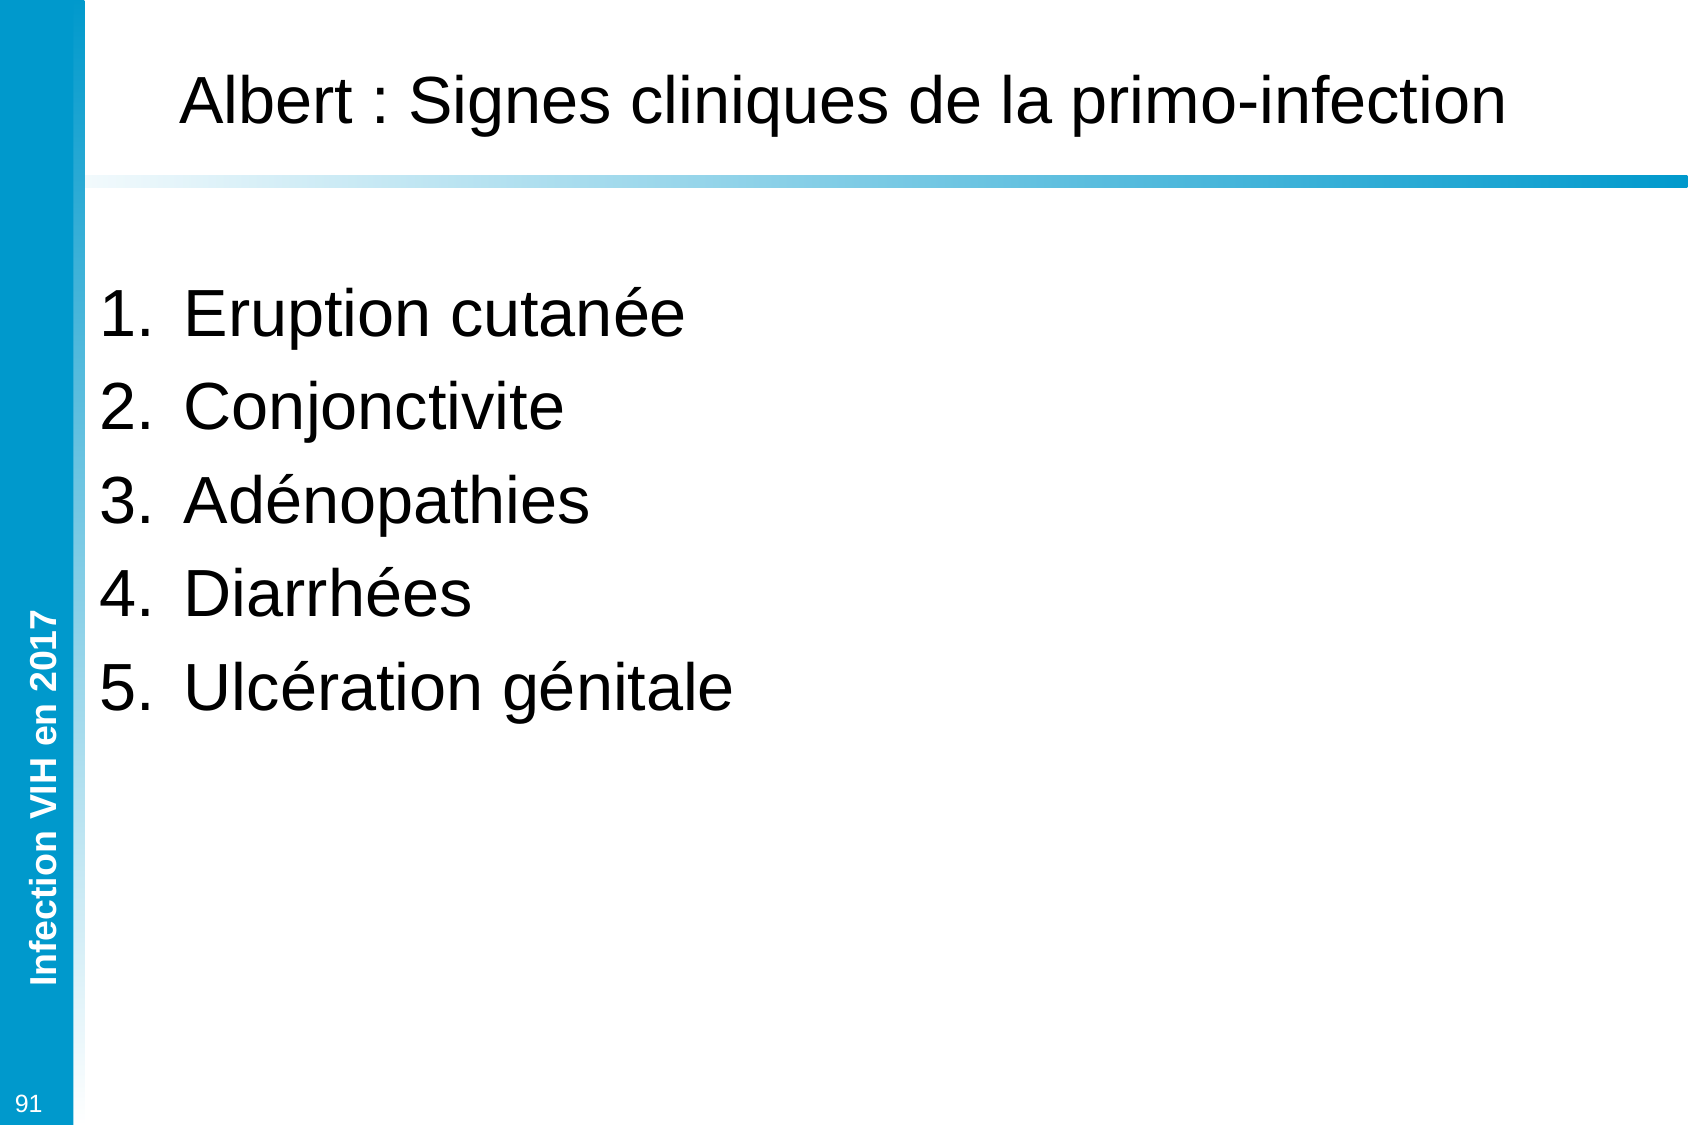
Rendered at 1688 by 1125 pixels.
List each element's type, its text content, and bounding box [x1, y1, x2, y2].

title Albert : Signes cliniques de la primo-infection [84, 45, 1604, 150]
list Eruption cutanée Conjonctivite Adénopathies Diarrhées Ulcération génitale [84, 262, 1604, 1005]
